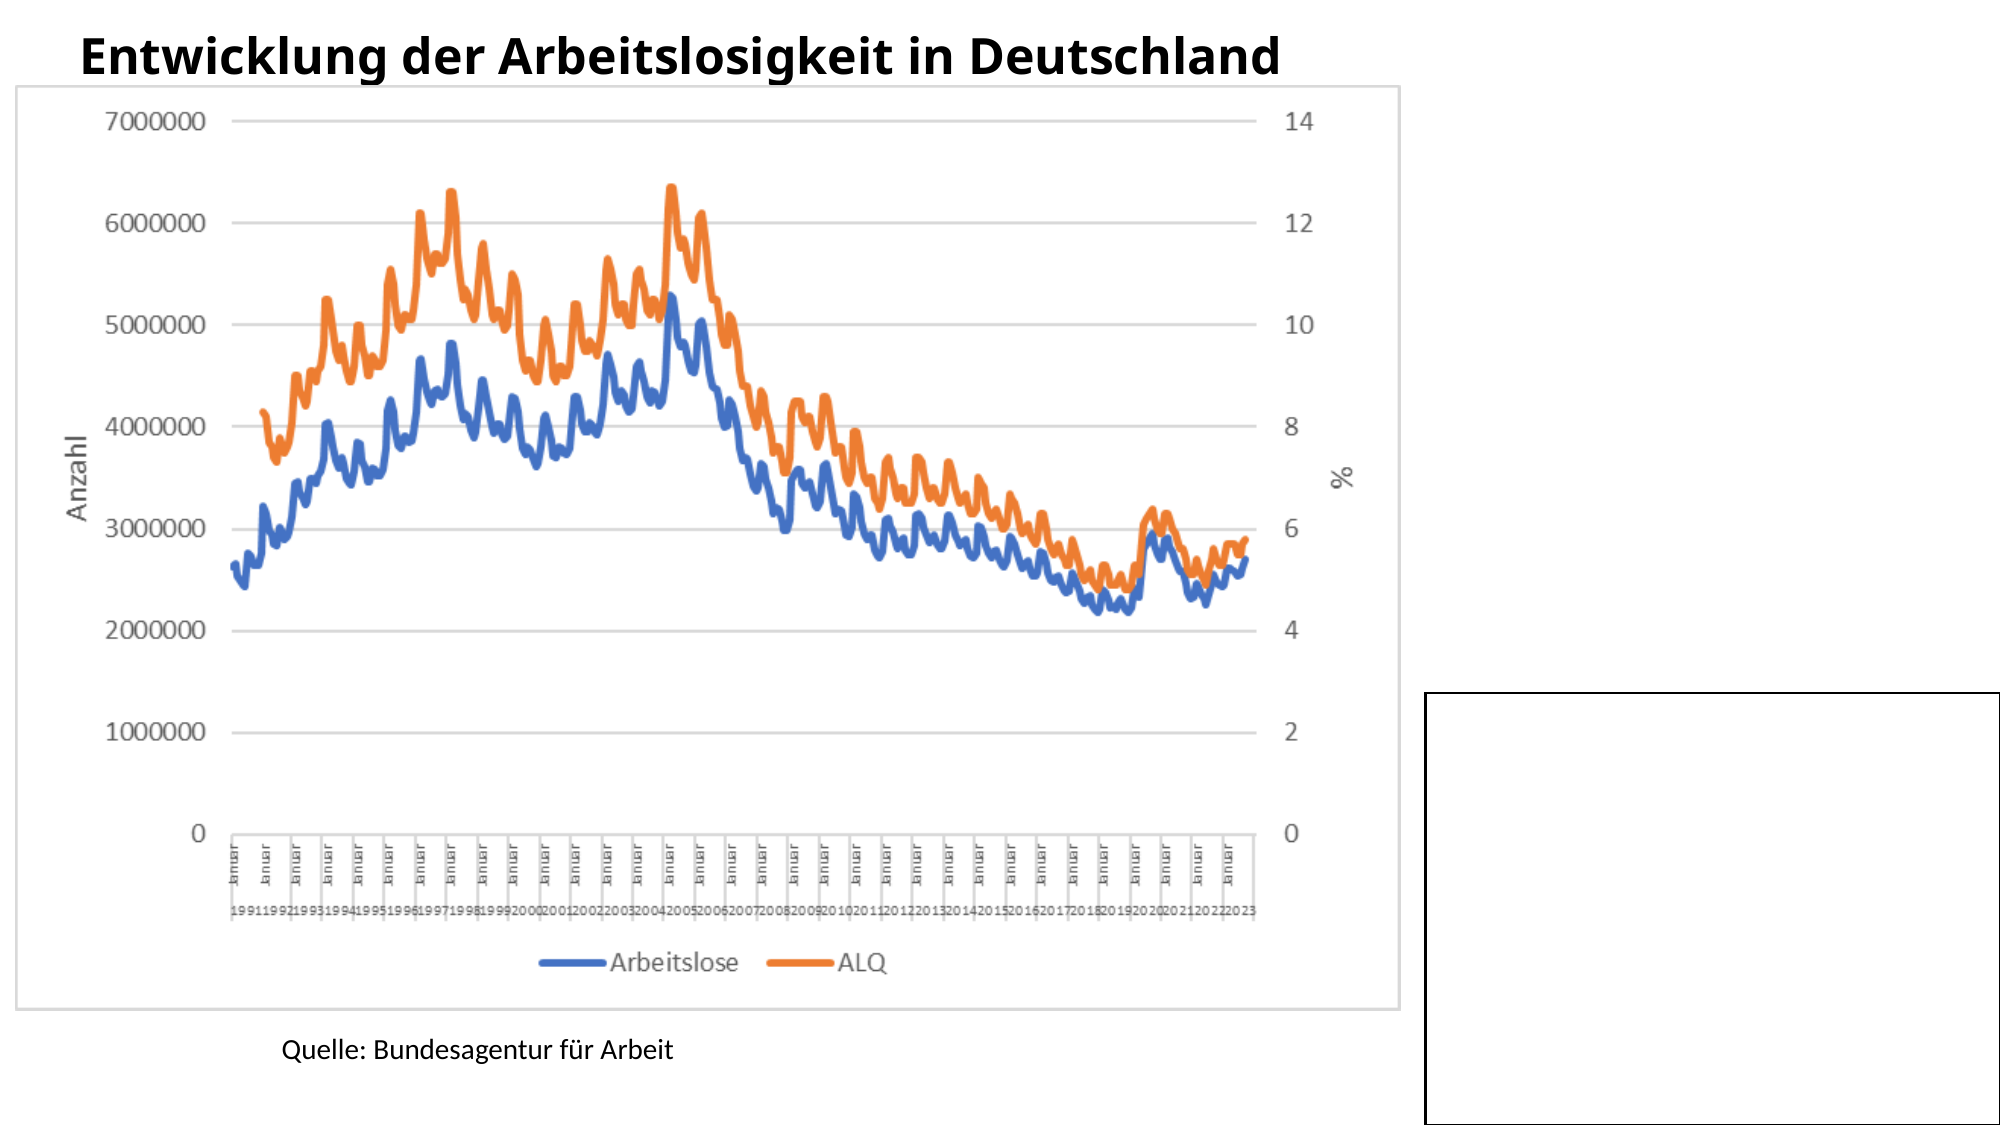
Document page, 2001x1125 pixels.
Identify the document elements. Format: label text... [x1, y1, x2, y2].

text_box [1424, 692, 2000, 1125]
text_box Entwicklung der Arbeitslosigkeit in Deutschland [64, 16, 1369, 85]
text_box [1207, 539, 1253, 585]
text_box Quelle: Bundesagentur für Arbeit [266, 1022, 690, 1073]
picture [15, 85, 1401, 1011]
